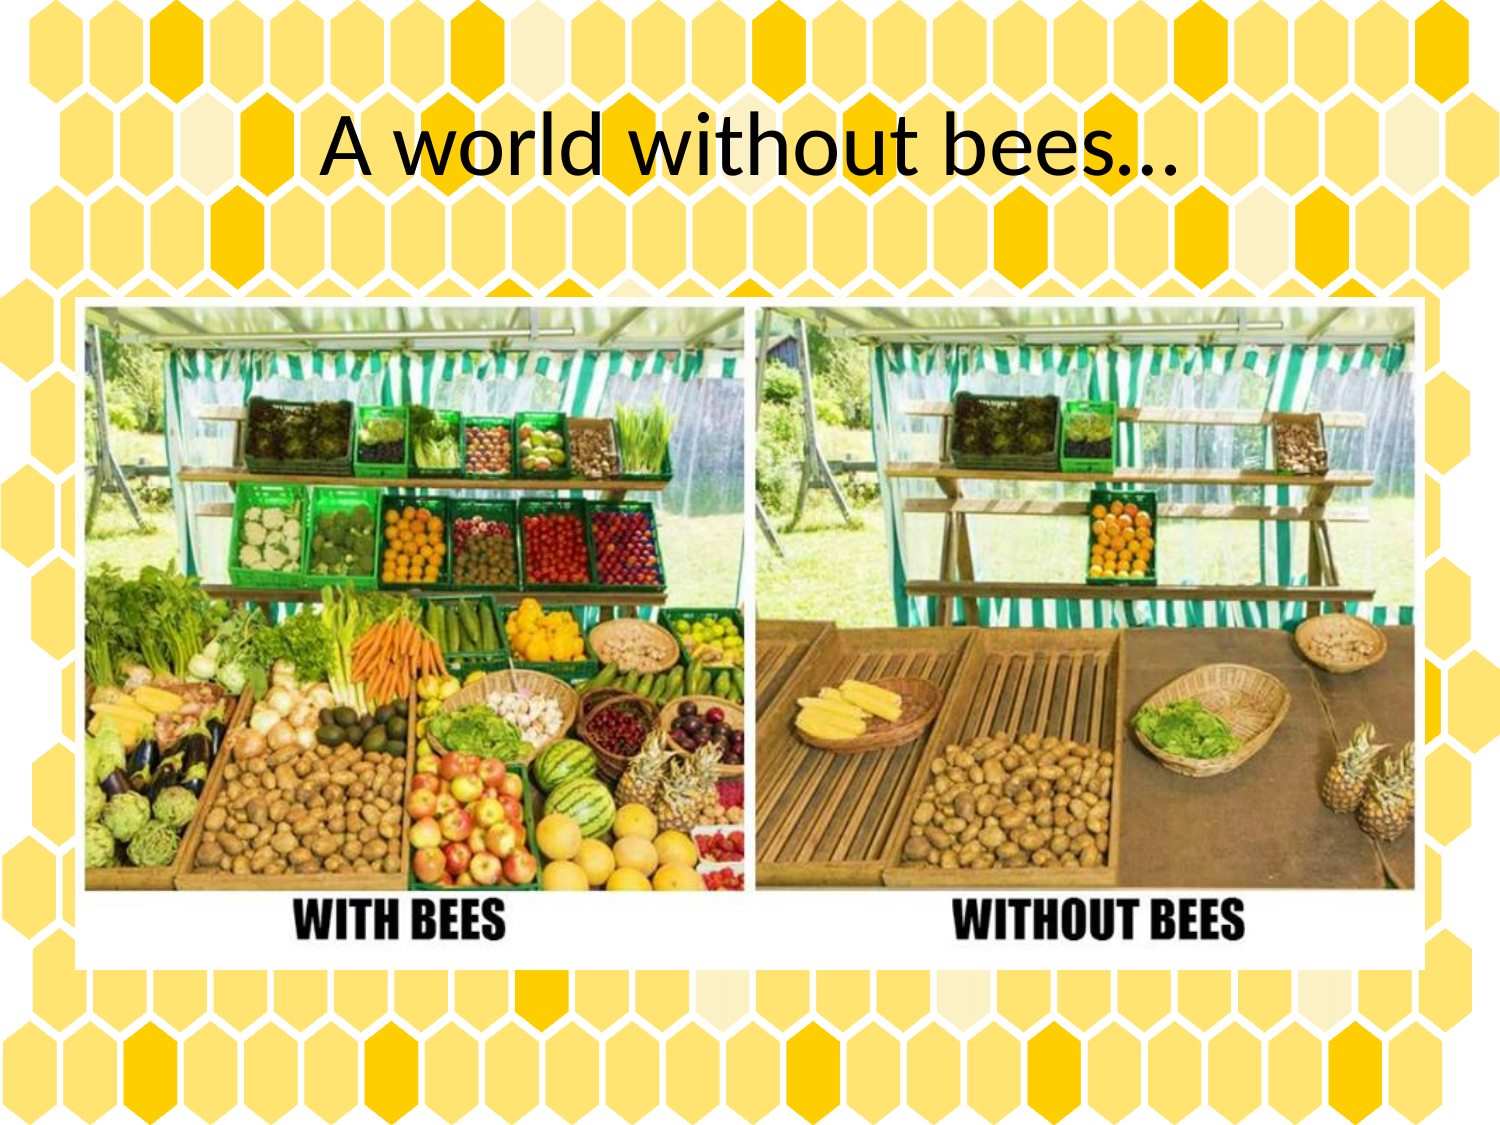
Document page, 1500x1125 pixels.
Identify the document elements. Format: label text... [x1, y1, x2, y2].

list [74, 297, 1426, 970]
title A world without bees… [75, 45, 1425, 233]
picture [0, 0, 1500, 1125]
